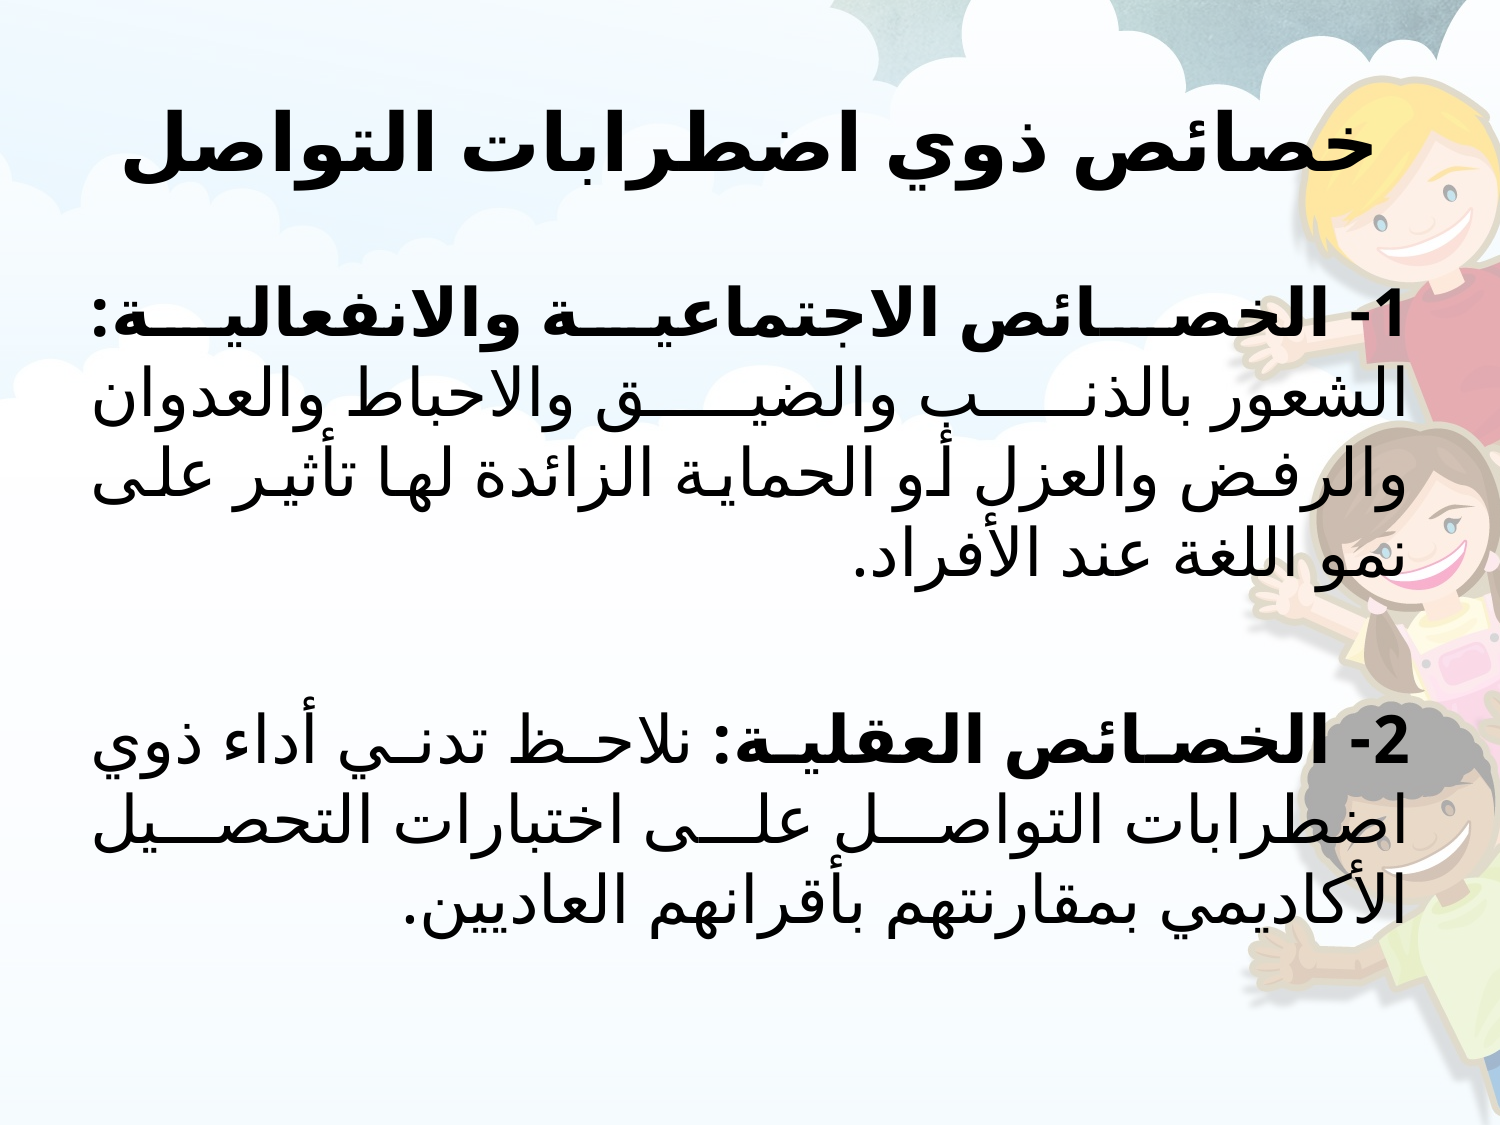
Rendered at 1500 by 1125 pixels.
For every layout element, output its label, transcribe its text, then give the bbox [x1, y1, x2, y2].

title خصائص ذوي اضطرابات التواصل [75, 45, 1425, 233]
list 1- الخصائص الاجتماعية والانفعالية: الشعور بالذنب والضيق والاحباط والعدوان والرفض والعزل أو الحماية الزائدة لها تأثير على نمو اللغة عند الأفراد. 2- الخصائص العقلية: نلاحظ تدني أداء ذوي اضطرابات التواصل على اختبارات التحصيل الأكاديمي بمقارنتهم بأقرانهم العاديين. [75, 262, 1425, 1005]
